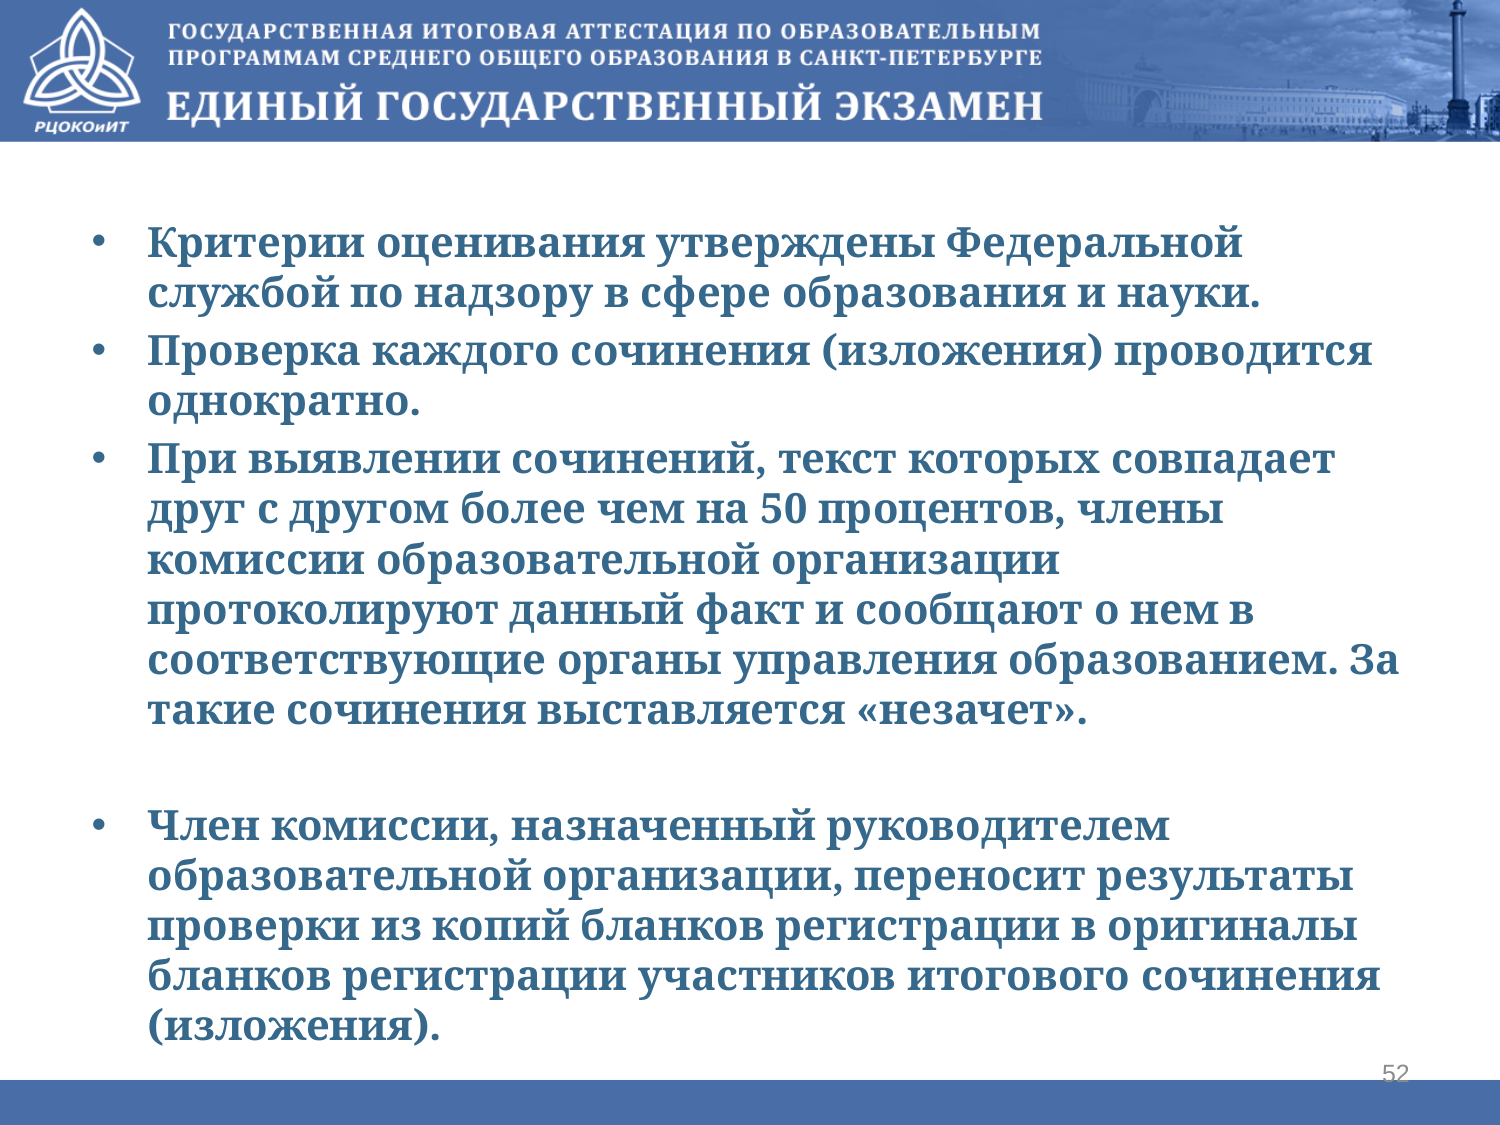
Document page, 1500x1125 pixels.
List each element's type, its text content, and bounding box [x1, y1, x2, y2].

list Критерии оценивания утверждены Федеральной службой по надзору в сфере образования и науки. Проверка каждого сочинения (изложения) проводится однократно. При выявлении сочинений, текст которых совпадает друг с другом более чем на 50 процентов, члены комиссии образовательной организации протоколируют данный факт и сообщают о нем в соответствующие органы управления образованием. За такие сочинения выставляется «незачет». Член комиссии, назначенный руководителем образовательной организации, переносит результаты проверки из копий бланков регистрации в оригиналы бланков регистрации участников итогового сочинения (изложения). [76, 207, 1427, 1038]
slide_number 52 [1074, 1042, 1425, 1103]
picture [0, 0, 1500, 1125]
